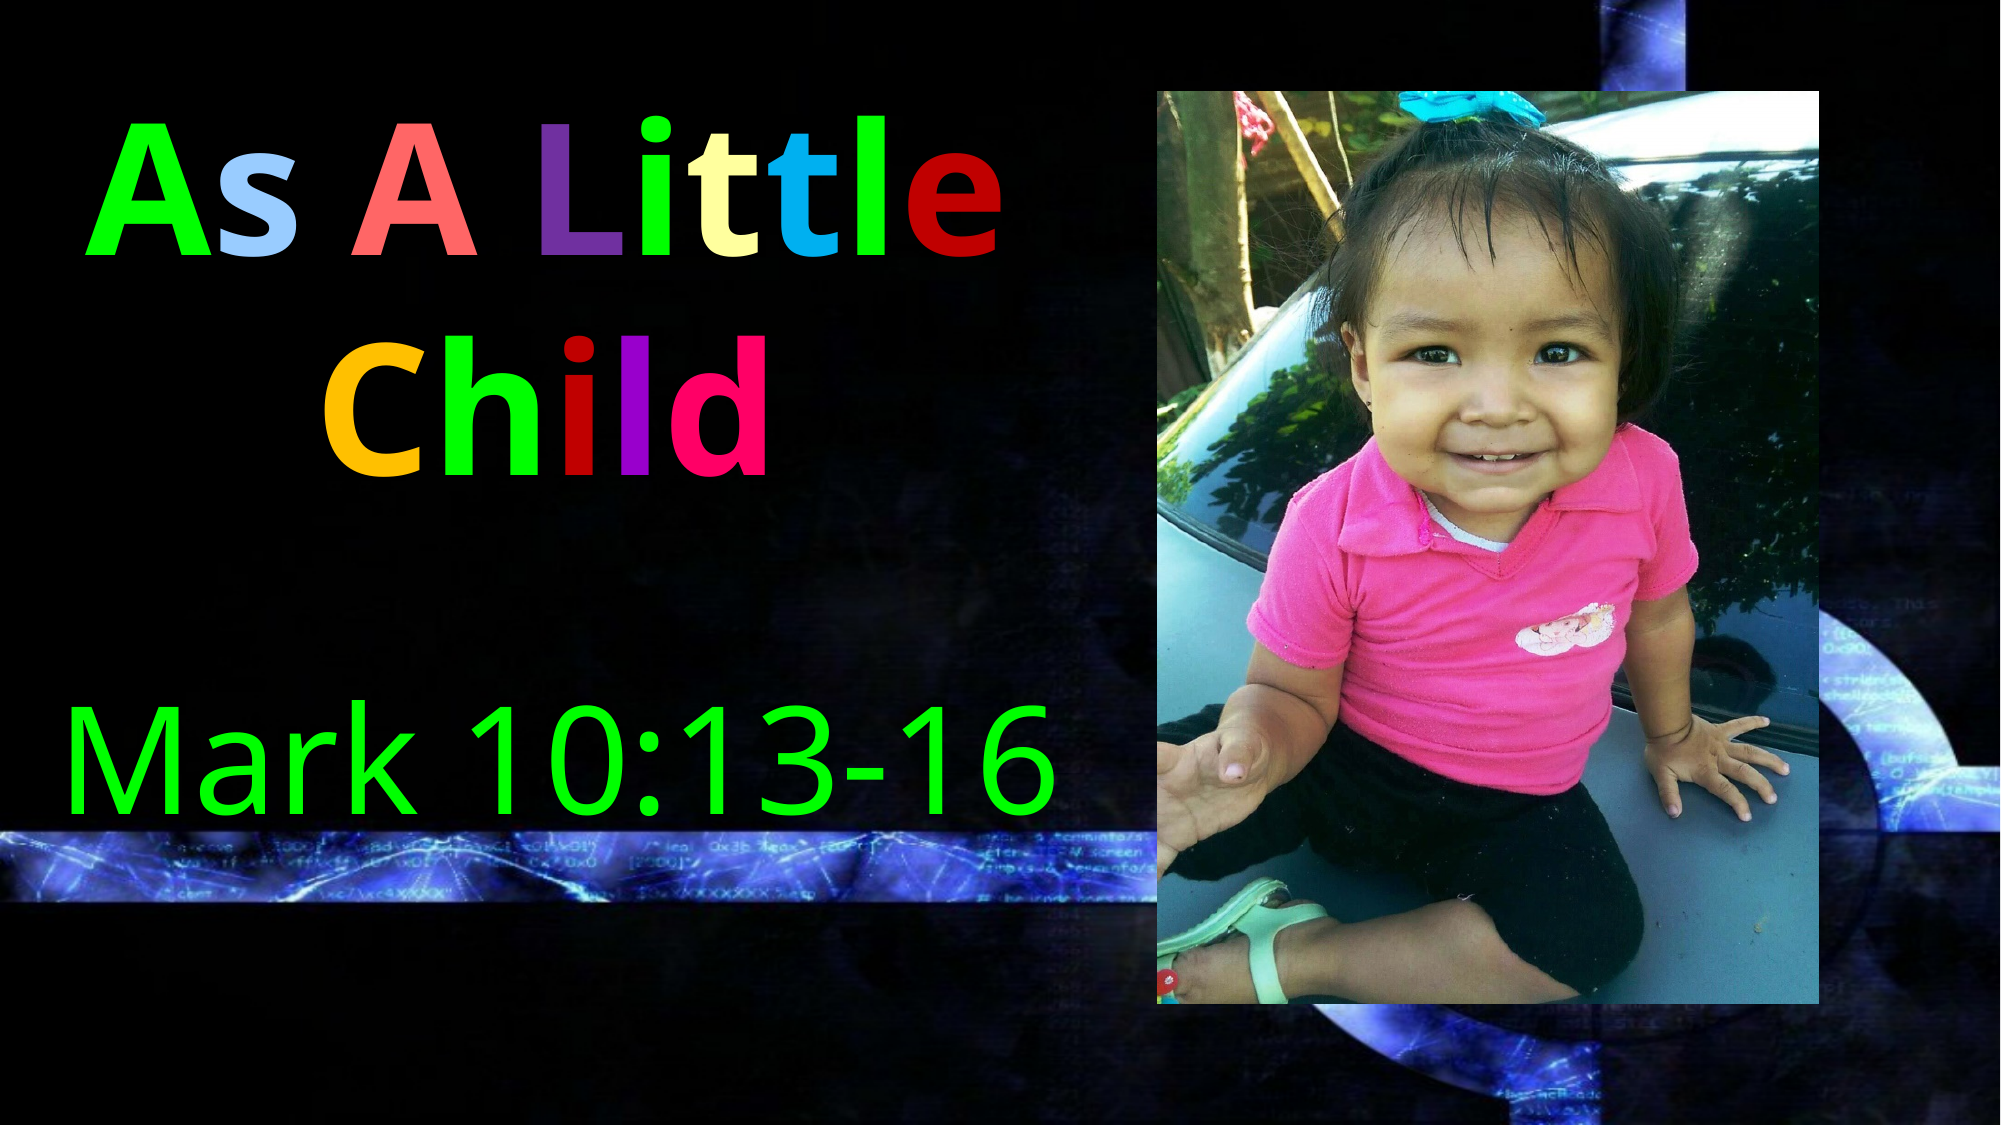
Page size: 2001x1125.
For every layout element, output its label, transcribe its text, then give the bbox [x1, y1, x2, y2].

title As A Little Child [62, 81, 1032, 504]
subtitle Mark 10:13-16 [0, 656, 1127, 833]
picture [0, 0, 2001, 1125]
